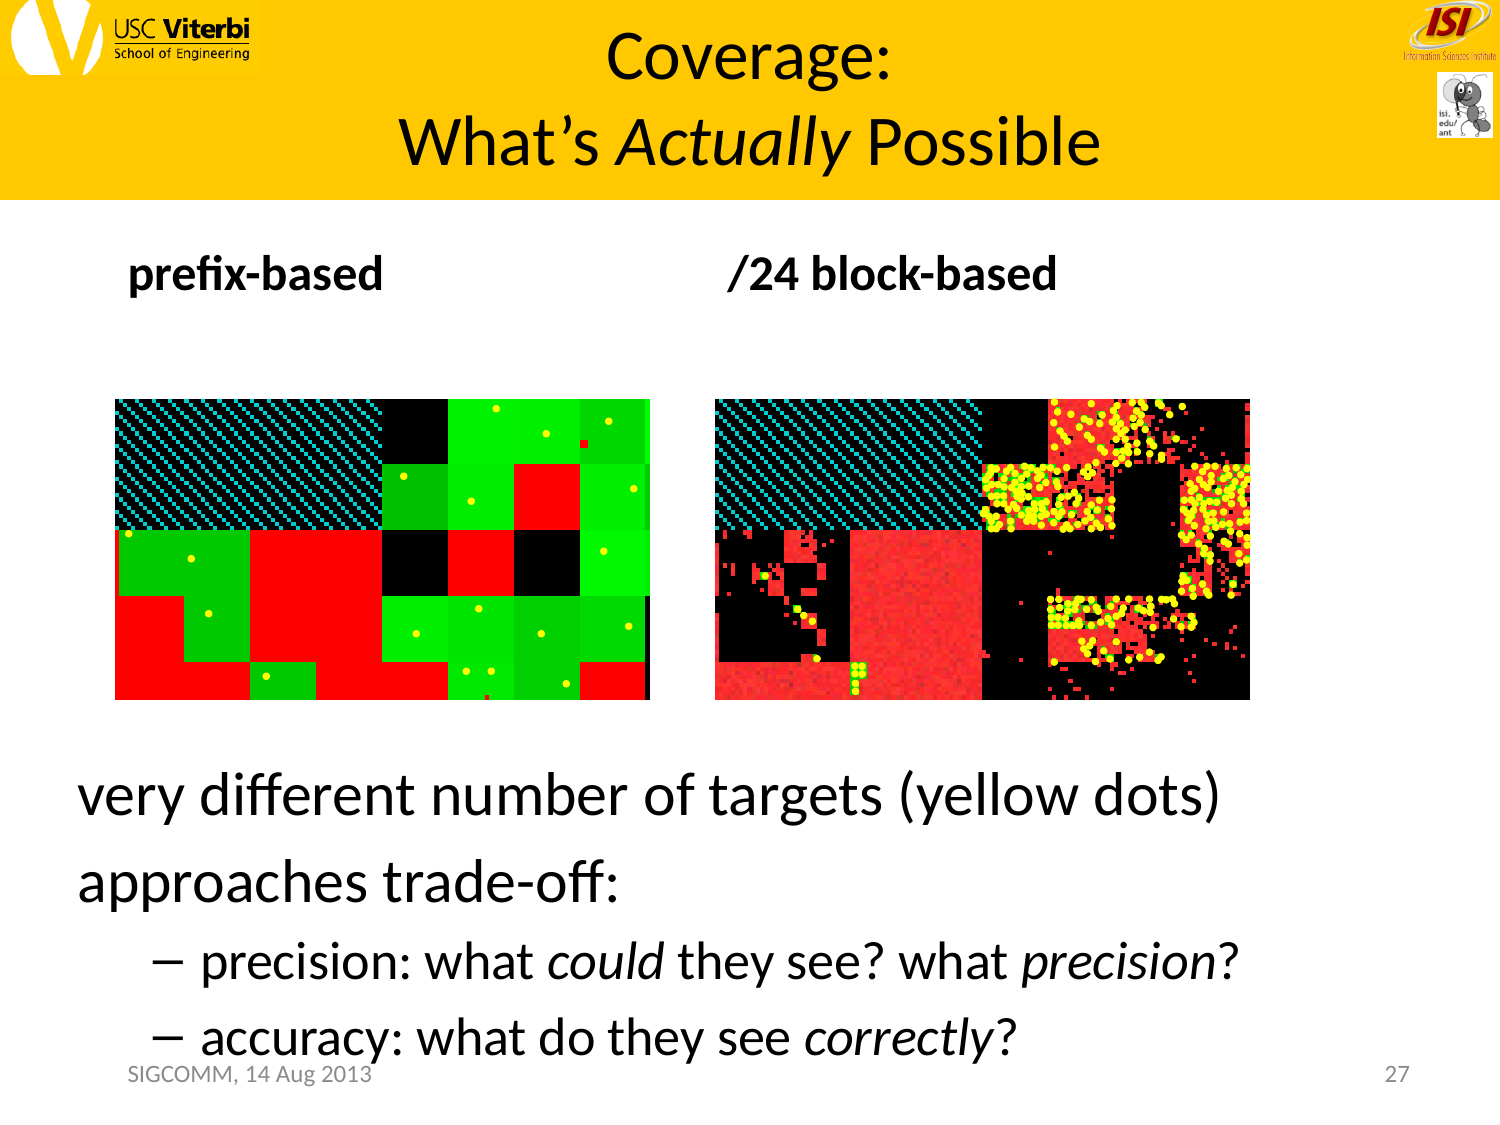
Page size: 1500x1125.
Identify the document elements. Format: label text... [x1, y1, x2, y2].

text_box /24 block-based [712, 232, 1375, 338]
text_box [124, 404, 638, 688]
picture [1425, 0, 1500, 64]
slide_number 27 [1074, 1042, 1425, 1103]
text_box prefix-based [112, 232, 712, 338]
title Coverage: What’s Actually Possible [75, 0, 1425, 188]
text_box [761, 398, 1252, 696]
footer SIGCOMM, 14 Aug 2013 [75, 1042, 425, 1103]
picture [115, 399, 650, 701]
picture [0, 0, 75, 75]
list very different number of targets (yellow dots) approaches trade-off: precision: what could they see? what precision? accuracy: what do they see correctly? [62, 224, 1413, 1075]
picture [715, 399, 1250, 701]
picture [1437, 72, 1493, 138]
